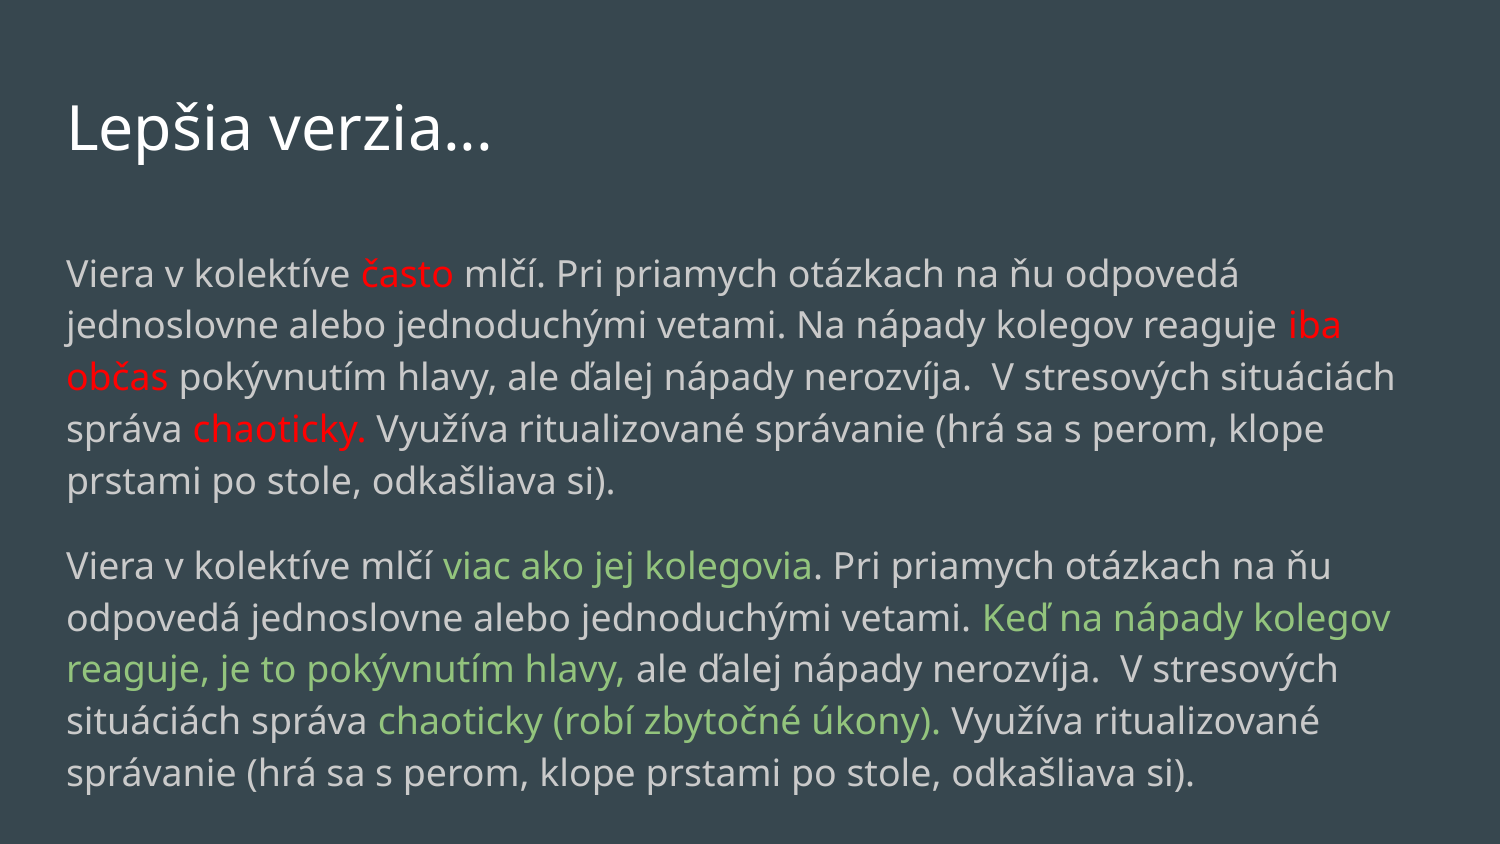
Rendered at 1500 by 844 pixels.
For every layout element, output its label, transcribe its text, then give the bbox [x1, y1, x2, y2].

title Lepšia verzia... [51, 72, 1449, 167]
list Viera v kolektíve často mlčí. Pri priamych otázkach na ňu odpovedá jednoslovne alebo jednoduchými vetami. Na nápady kolegov reaguje iba občas pokývnutím hlavy, ale ďalej nápady nerozvíja. V stresových situáciách správa chaoticky. Využíva ritualizované správanie (hrá sa s perom, klope prstami po stole, odkašliava si). Viera v kolektíve mlčí viac ako jej kolegovia. Pri priamych otázkach na ňu odpovedá jednoslovne alebo jednoduchými vetami. Keď na nápady kolegov reaguje, je to pokývnutím hlavy, ale ďalej nápady nerozvíja. V stresových situáciách správa chaoticky (robí zbytočné úkony). Využíva ritualizované správanie (hrá sa s perom, klope prstami po stole, odkašliava si). [51, 228, 1449, 789]
